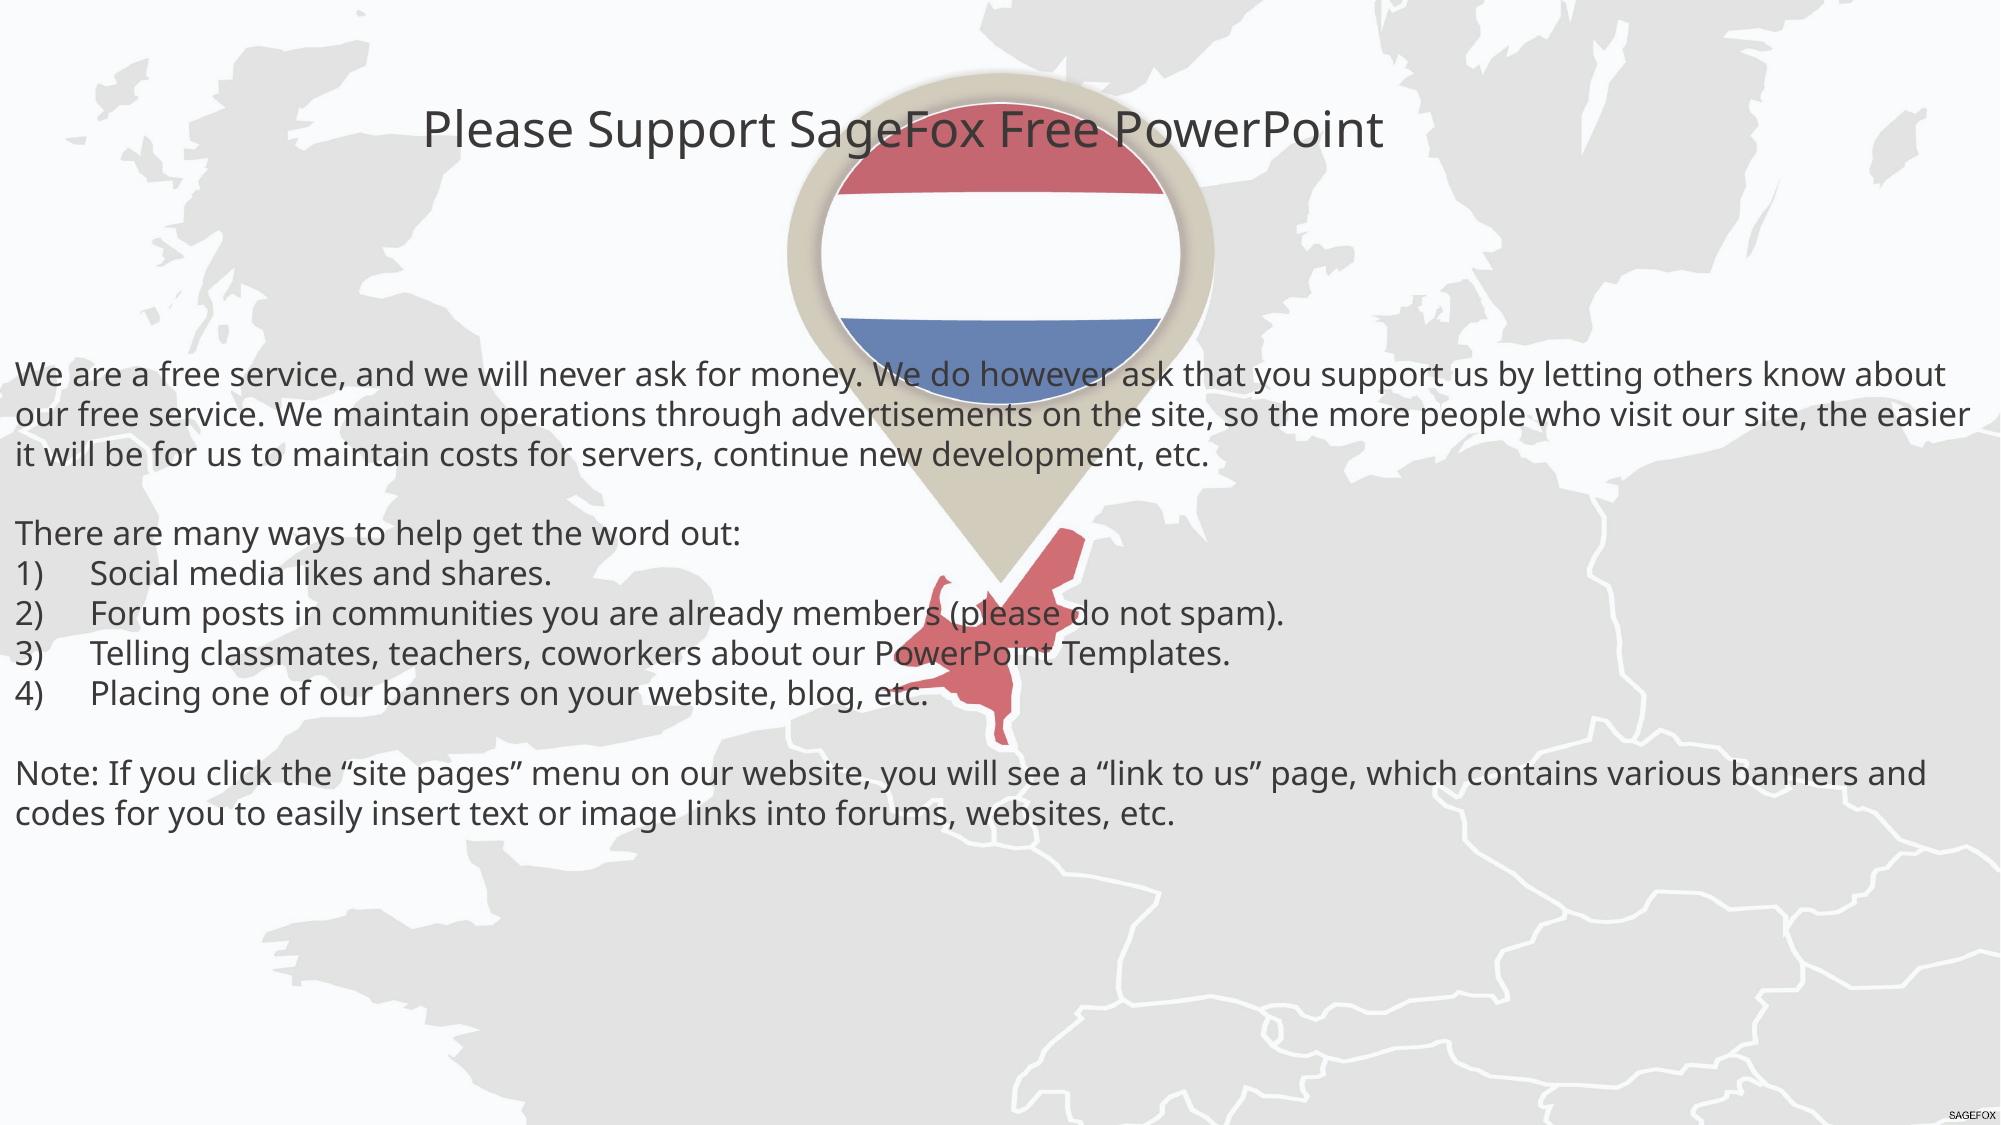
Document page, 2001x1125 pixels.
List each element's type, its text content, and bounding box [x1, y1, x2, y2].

text_box We are a free service, and we will never ask for money. We do however ask that you support us by letting others know about our free service. We maintain operations through advertisements on the site, so the more people who visit our site, the easier it will be for us to maintain costs for servers, continue new development, etc. There are many ways to help get the word out: Social media likes and shares. Forum posts in communities you are already members (please do not spam). Telling classmates, teachers, coworkers about our PowerPoint Templates. Placing one of our banners on your website, blog, etc. Note: If you click the “site pages” menu on our website, you will see a “link to us” page, which contains various banners and codes for you to easily insert text or image links into forums, websites, etc. [0, 0, 2000, 1125]
title Please Support SageFox Free PowerPoint [363, 72, 1444, 190]
